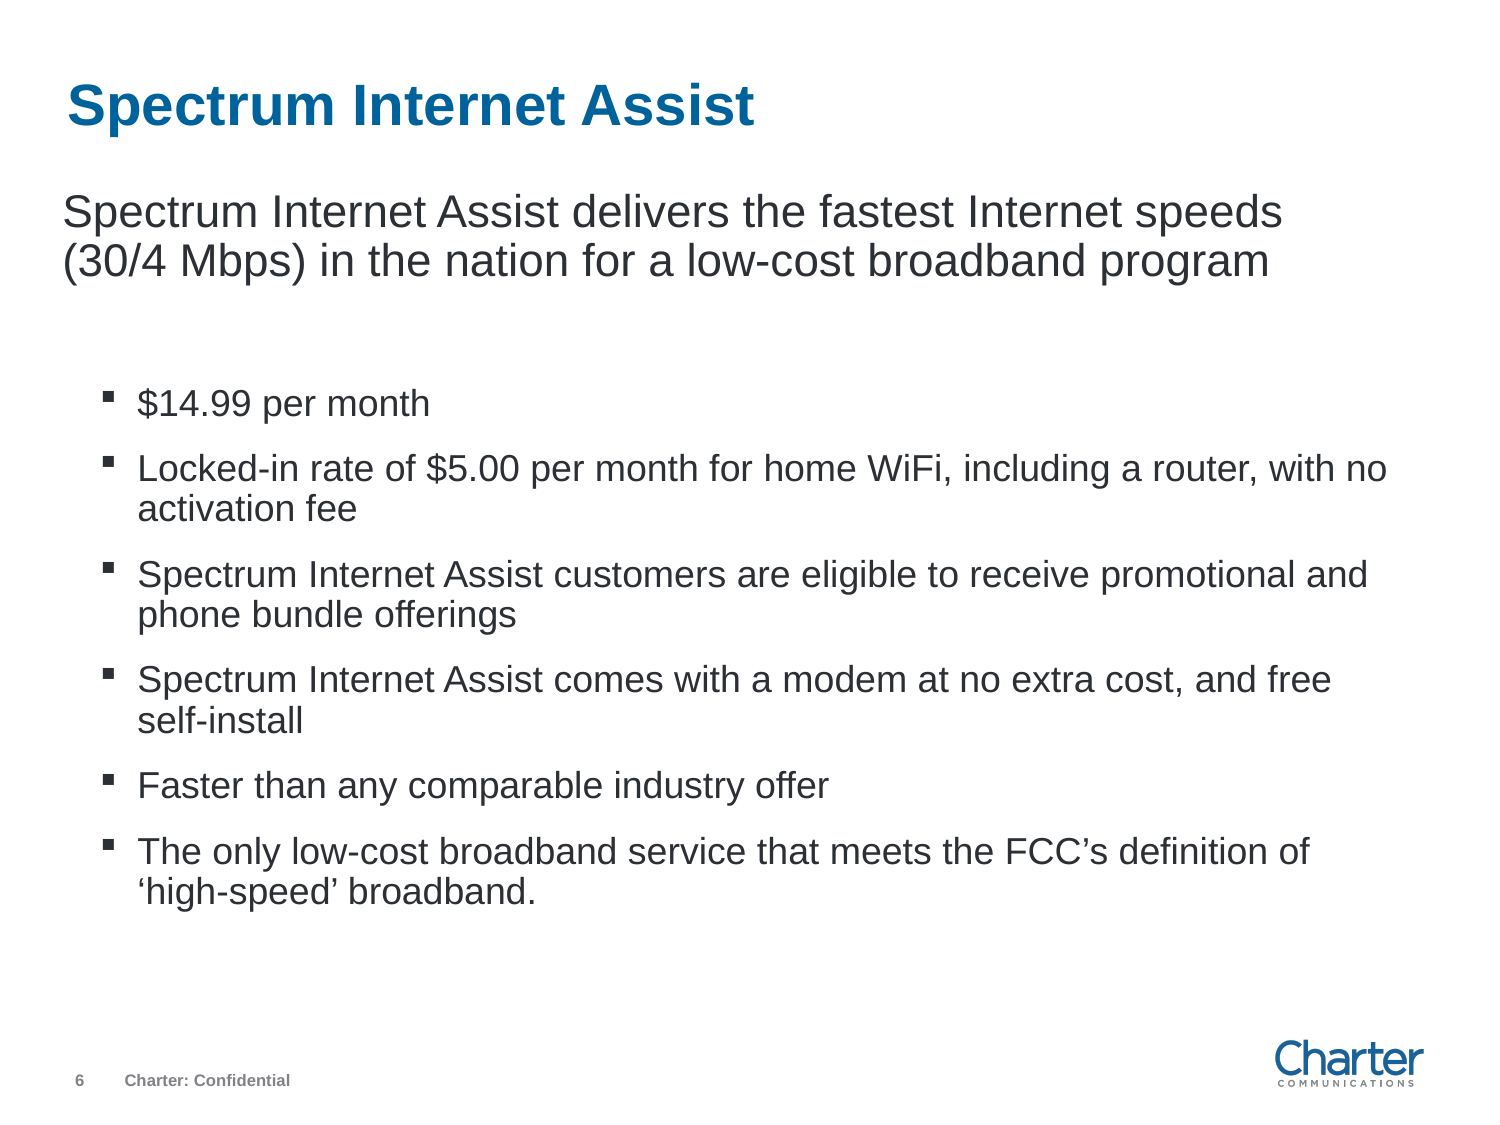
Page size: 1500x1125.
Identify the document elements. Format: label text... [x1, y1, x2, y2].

title Spectrum Internet Assist [67, 75, 1463, 155]
list Spectrum Internet Assist delivers the fastest Internet speeds (30/4 Mbps) in the nation for a low-cost broadband program $14.99 per month Locked-in rate of $5.00 per month for home WiFi, including a router, with no activation fee Spectrum Internet Assist customers are eligible to receive promotional and phone bundle offerings Spectrum Internet Assist comes with a modem at no extra cost, and free self-install Faster than any comparable industry offer The only low-cost broadband service that meets the FCC’s definition of ‘high-speed’ broadband. [62, 187, 1400, 1013]
slide_number 6 [75, 1069, 125, 1090]
